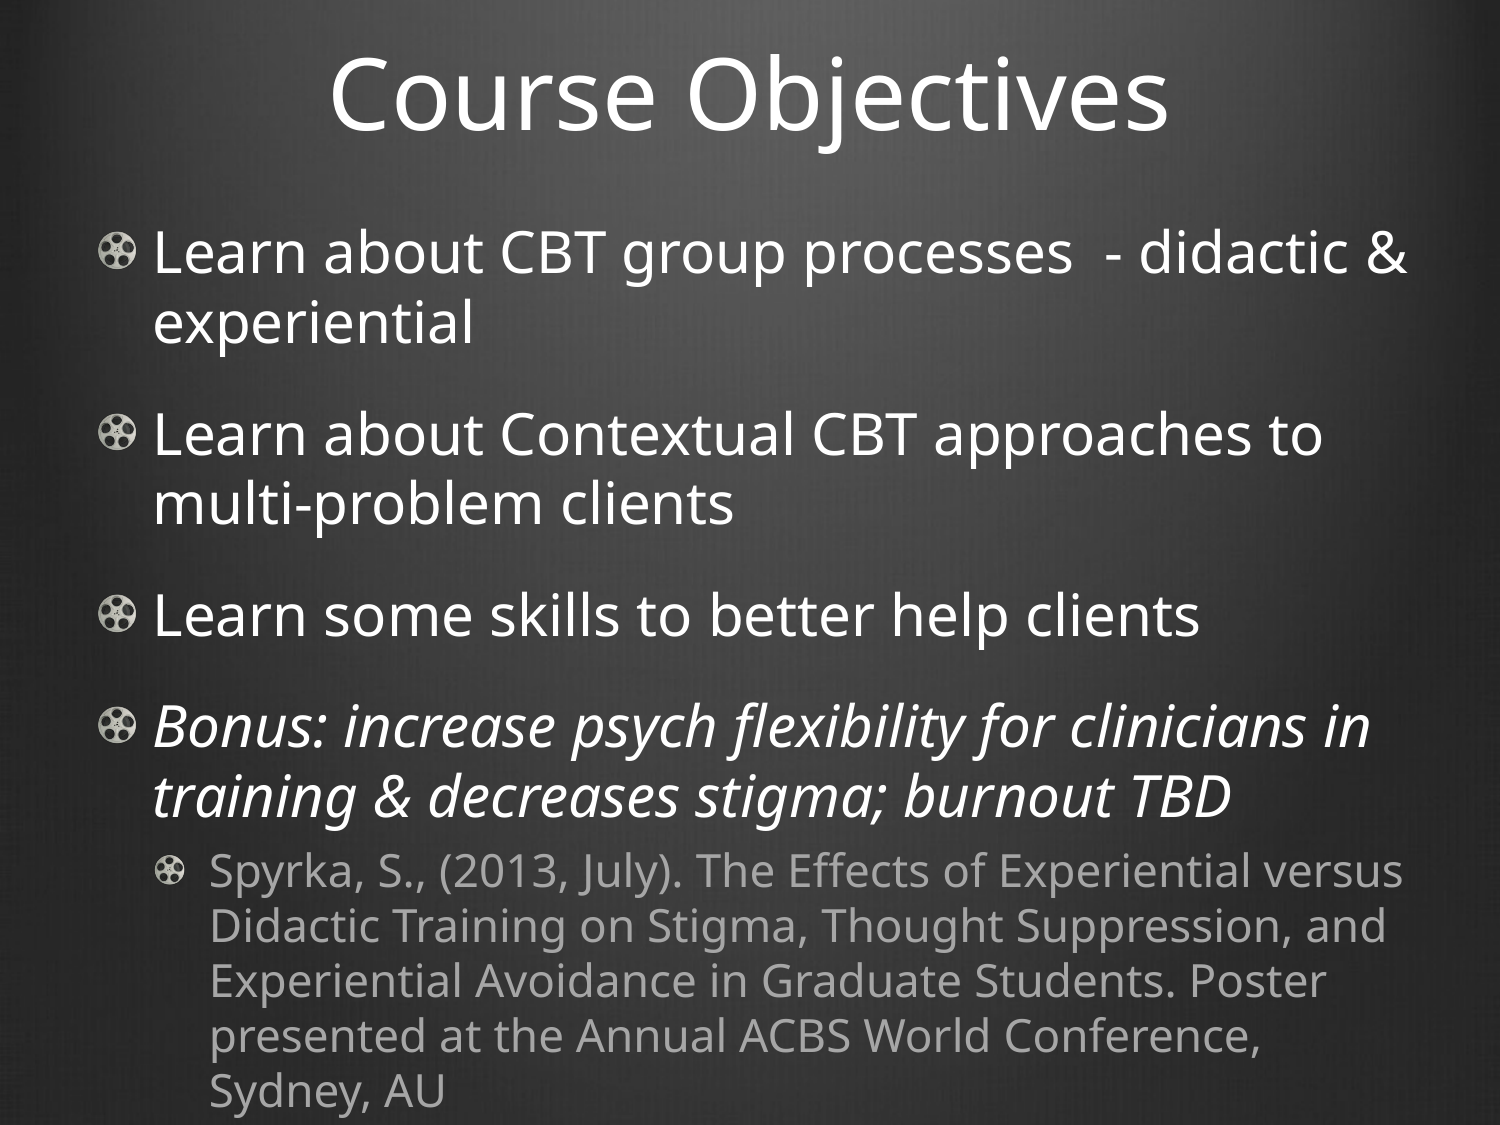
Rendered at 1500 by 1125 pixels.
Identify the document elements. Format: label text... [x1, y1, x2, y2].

list Learn about CBT group processes - didactic & experiential Learn about Contextual CBT approaches to multi-problem clients Learn some skills to better help clients Bonus: increase psych flexibility for clinicians in training & decreases stigma; burnout TBD Spyrka, S., (2013, July). The Effects of Experiential versus Didactic Training on Stigma, Thought Suppression, and Experiential Avoidance in Graduate Students. Poster presented at the Annual ACBS World Conference, Sydney, AU [81, 207, 1434, 1125]
picture [153, 853, 186, 886]
picture [96, 411, 138, 452]
picture [96, 592, 138, 634]
title Course Objectives [112, 0, 1388, 207]
picture [96, 704, 138, 745]
picture [96, 229, 138, 271]
